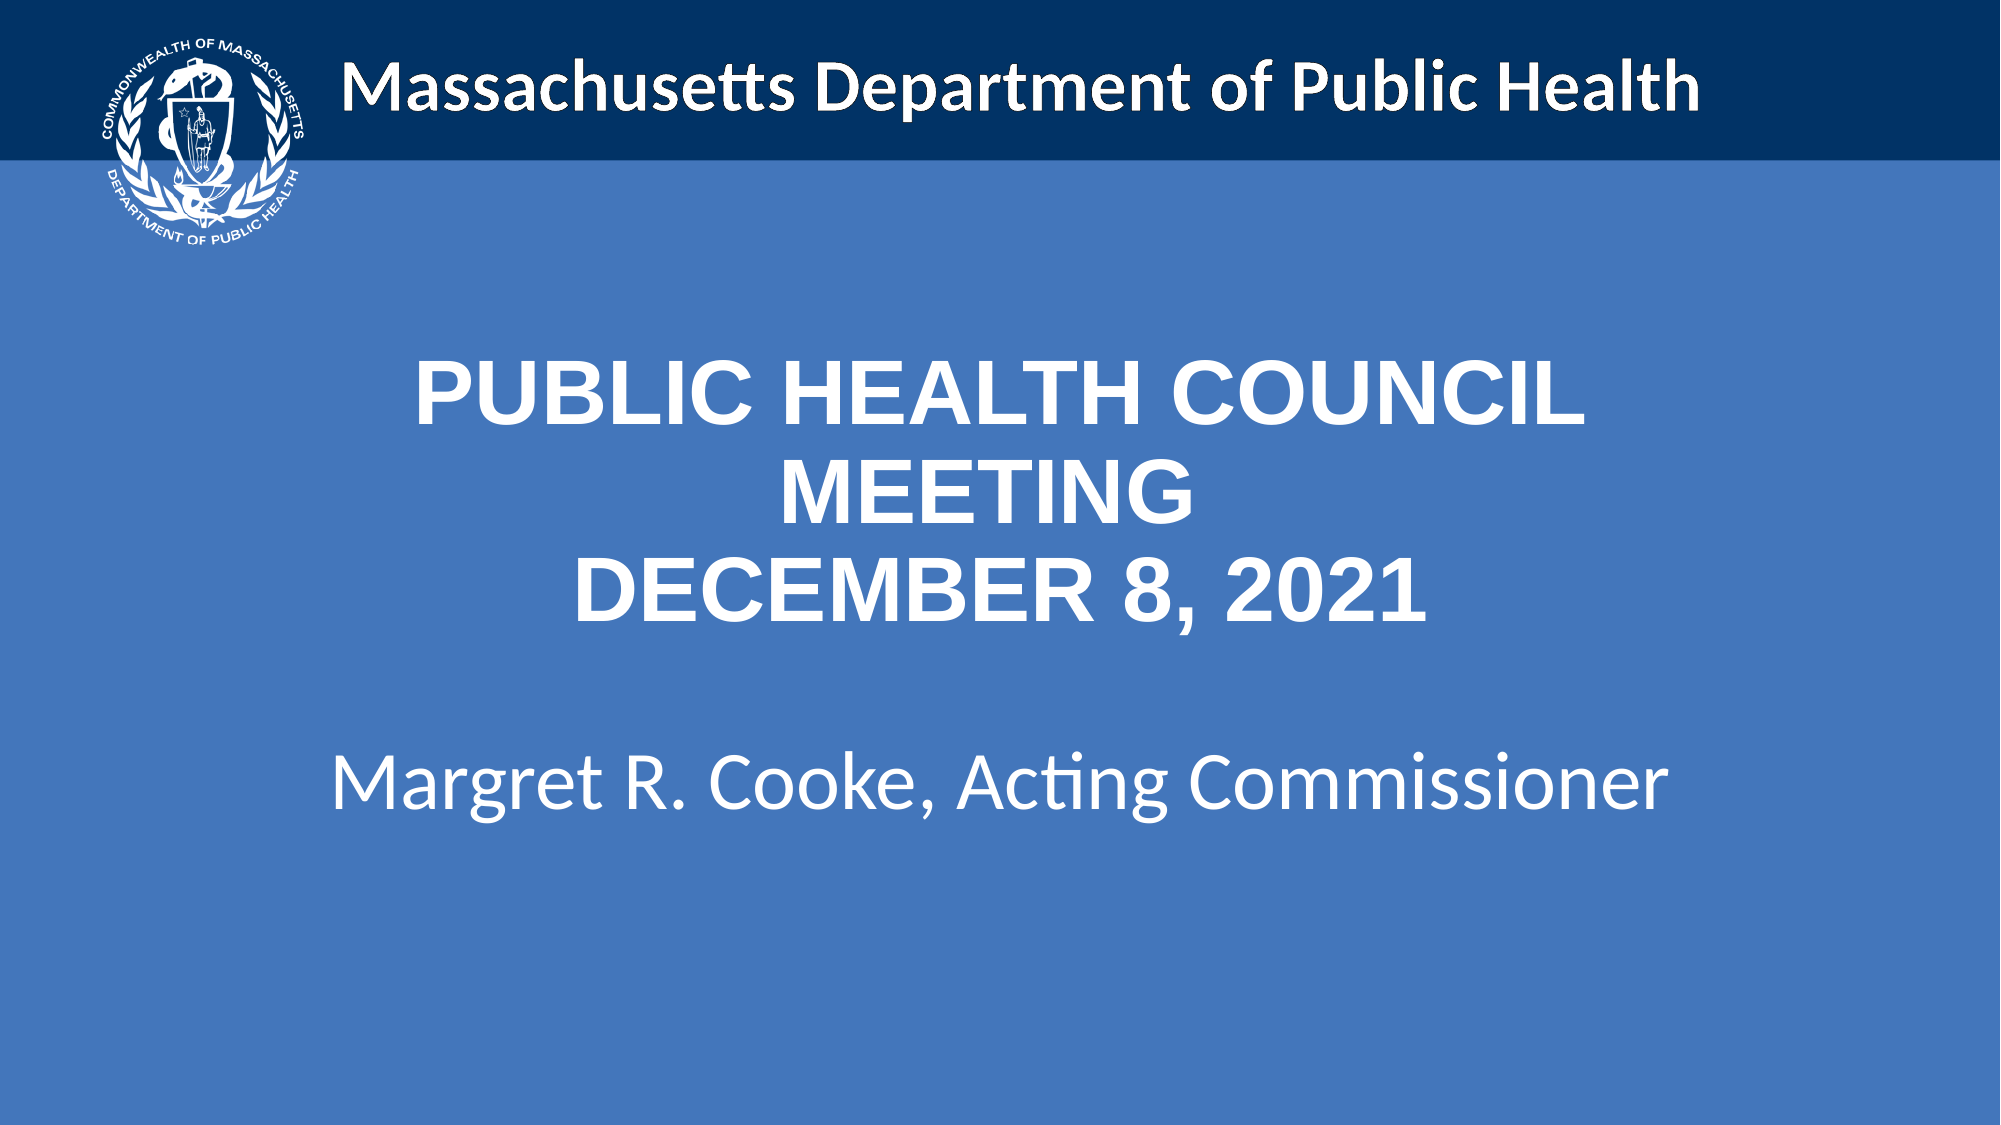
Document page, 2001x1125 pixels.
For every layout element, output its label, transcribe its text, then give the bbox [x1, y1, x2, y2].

text_box PUBLIC HEALTH COUNCIL meeting DECEMBER 8, 2021 [332, 337, 1670, 660]
text_box Margret R. Cooke, Acting Commissioner [161, 708, 1841, 922]
picture [100, 38, 305, 245]
